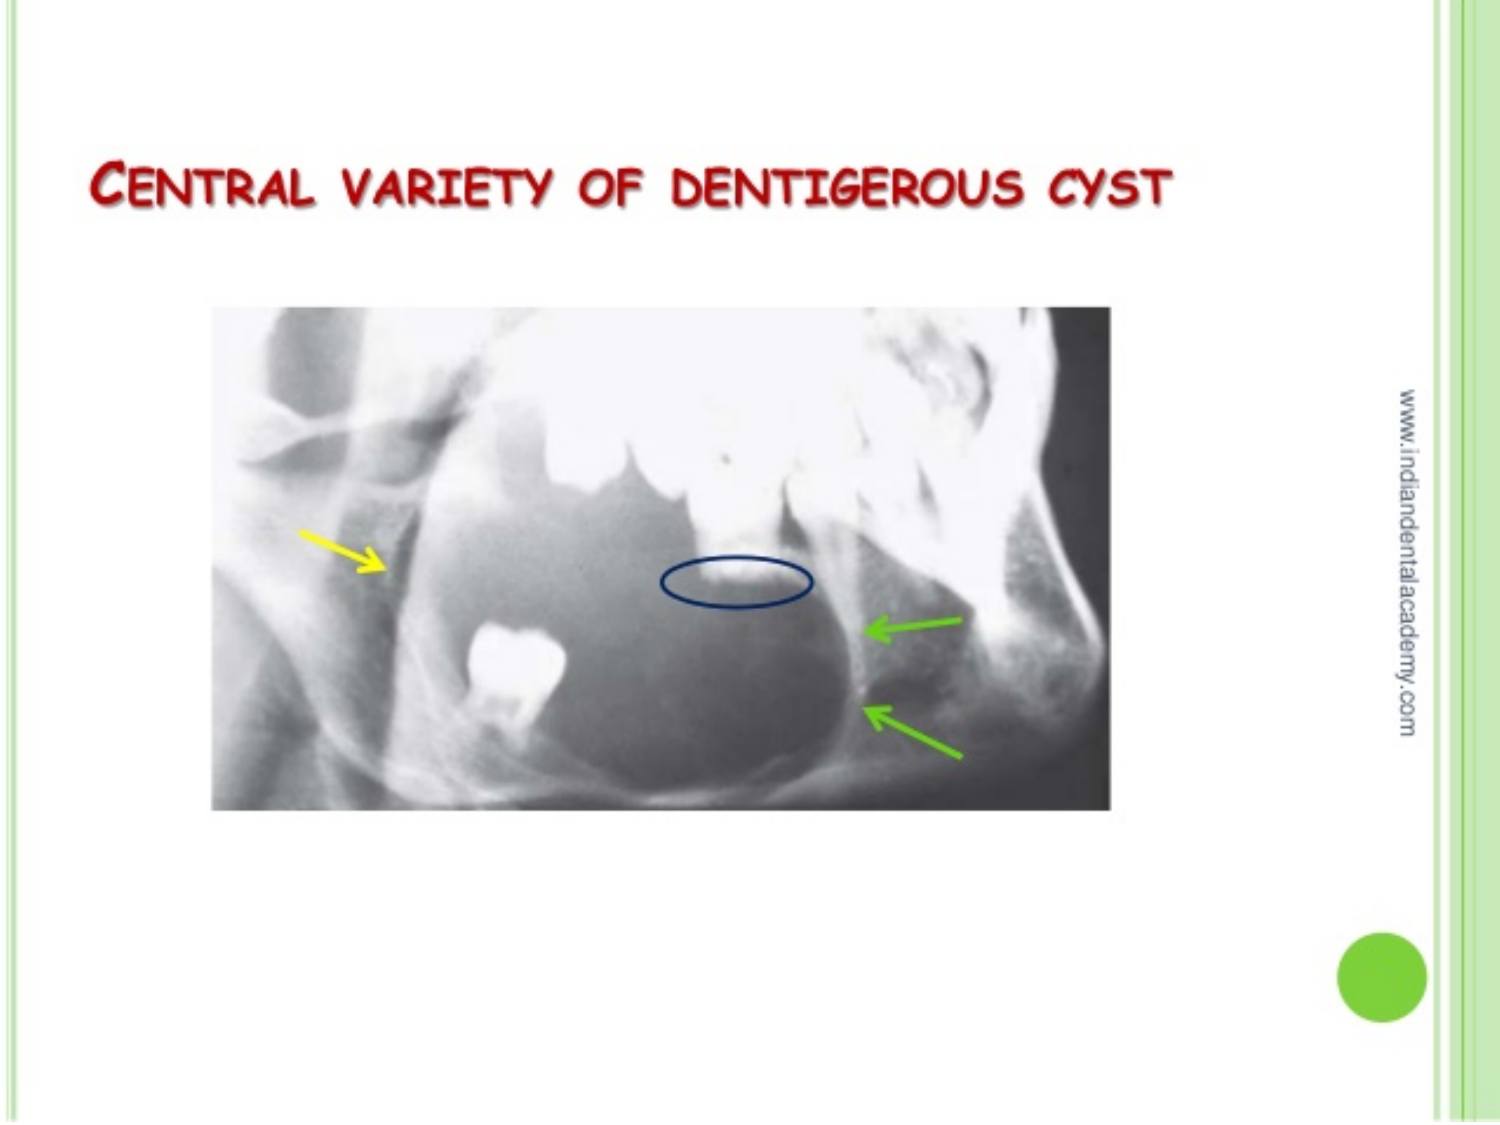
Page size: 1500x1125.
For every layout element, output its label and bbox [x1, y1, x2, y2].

list [0, 0, 1500, 1122]
